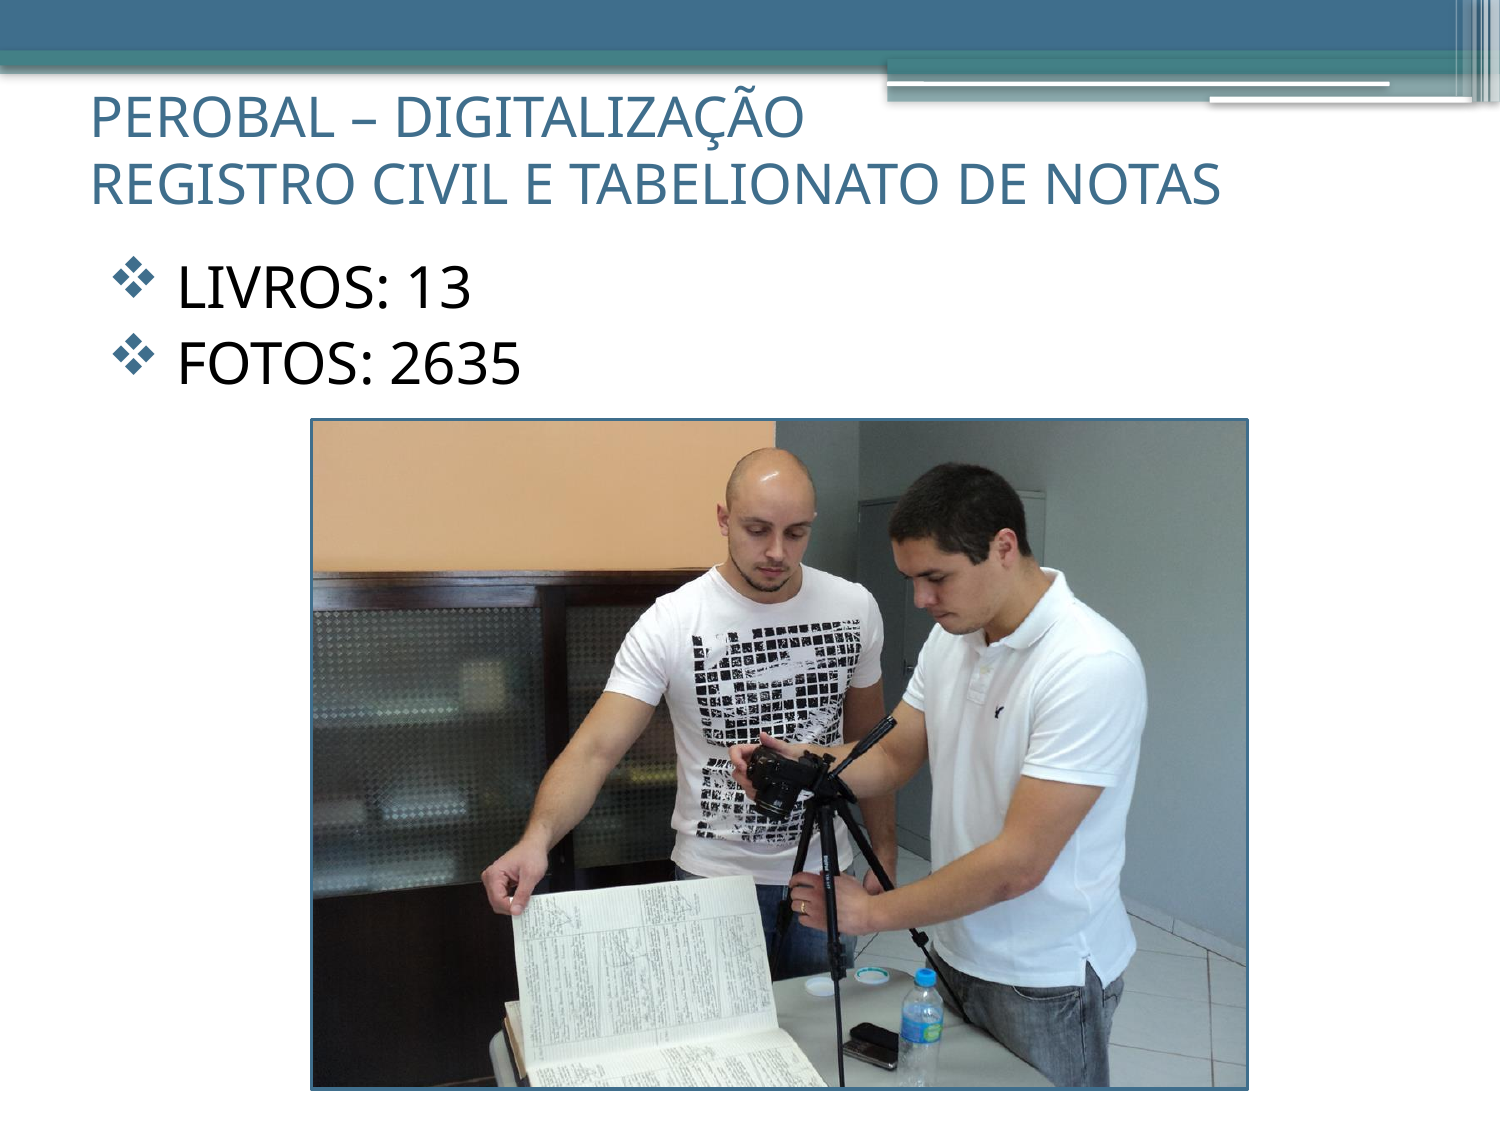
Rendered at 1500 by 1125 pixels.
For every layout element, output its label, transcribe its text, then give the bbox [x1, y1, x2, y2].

picture [312, 420, 1247, 1088]
title PEROBAL – DIGITALIZAÇÃO REGISTRO CIVIL E TABELIONATO DE NOTAS [75, 61, 1425, 237]
list LIVROS: 13 FOTOS: 2635 [75, 242, 1425, 953]
